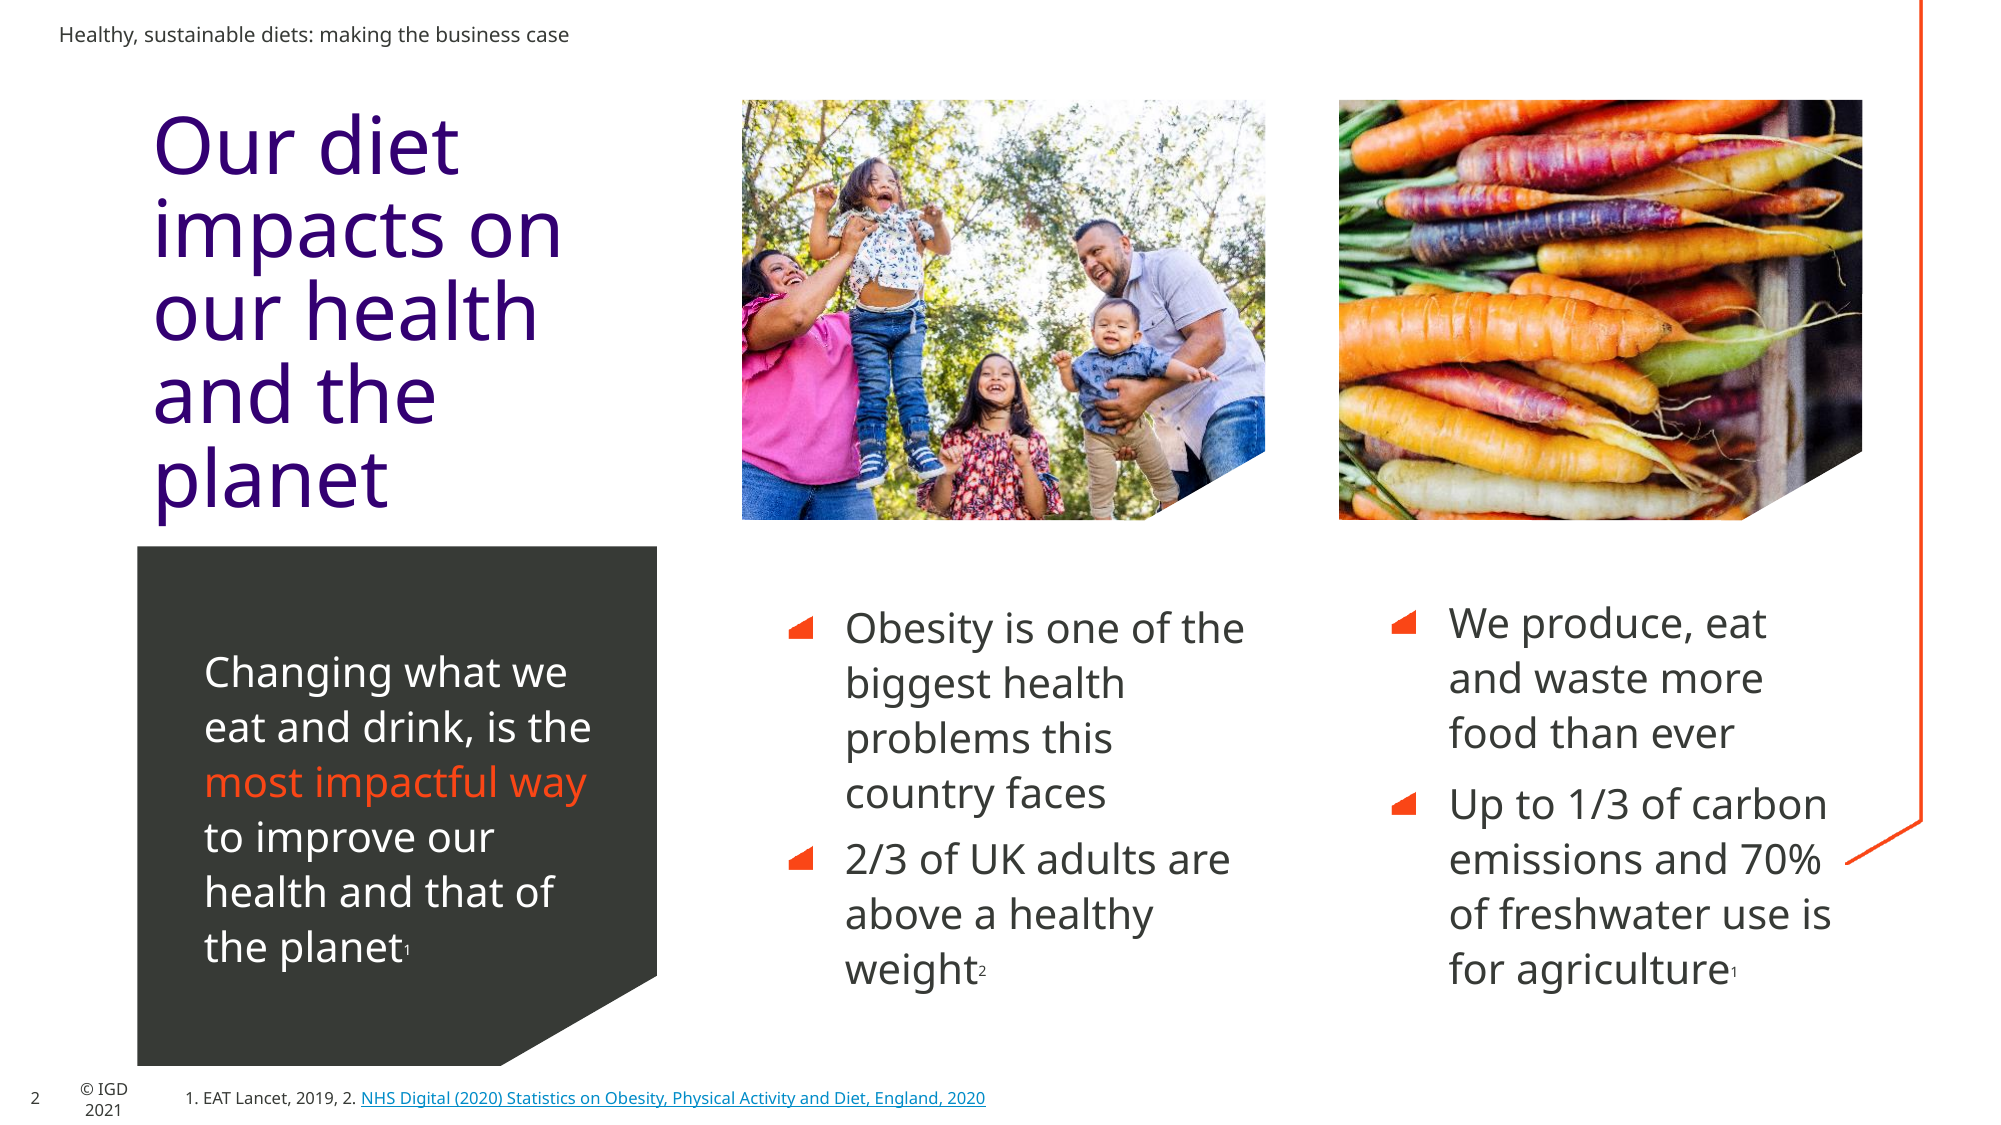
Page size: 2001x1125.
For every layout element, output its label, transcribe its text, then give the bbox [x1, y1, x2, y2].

picture [788, 615, 813, 639]
title Our diet impacts on our health and the planet [137, 99, 661, 533]
picture [1391, 791, 1416, 815]
text_box Changing what we eat and drink, is the most impactful way to improve our health and that of the planet1 [136, 545, 658, 1067]
picture [1338, 0, 1923, 865]
picture [1391, 609, 1416, 634]
text_box Healthy, sustainable diets: making the business case [58, 0, 895, 59]
picture [788, 845, 813, 870]
list We produce, eat and waste more food than ever Up to 1/3 of carbon emissions and 70% of freshwater use is for agriculture1 [1345, 584, 1866, 1015]
text_box Obesity is one of the biggest health problems this country faces 2/3 of UK adults are above a healthy weight2 [742, 589, 1266, 1010]
picture [741, 99, 1266, 521]
list 1. EAT Lancet, 2019, 2. NHS Digital (2020) Statistics on Obesity, Physical Activity and Diet, England, 2020 [149, 1065, 1747, 1125]
